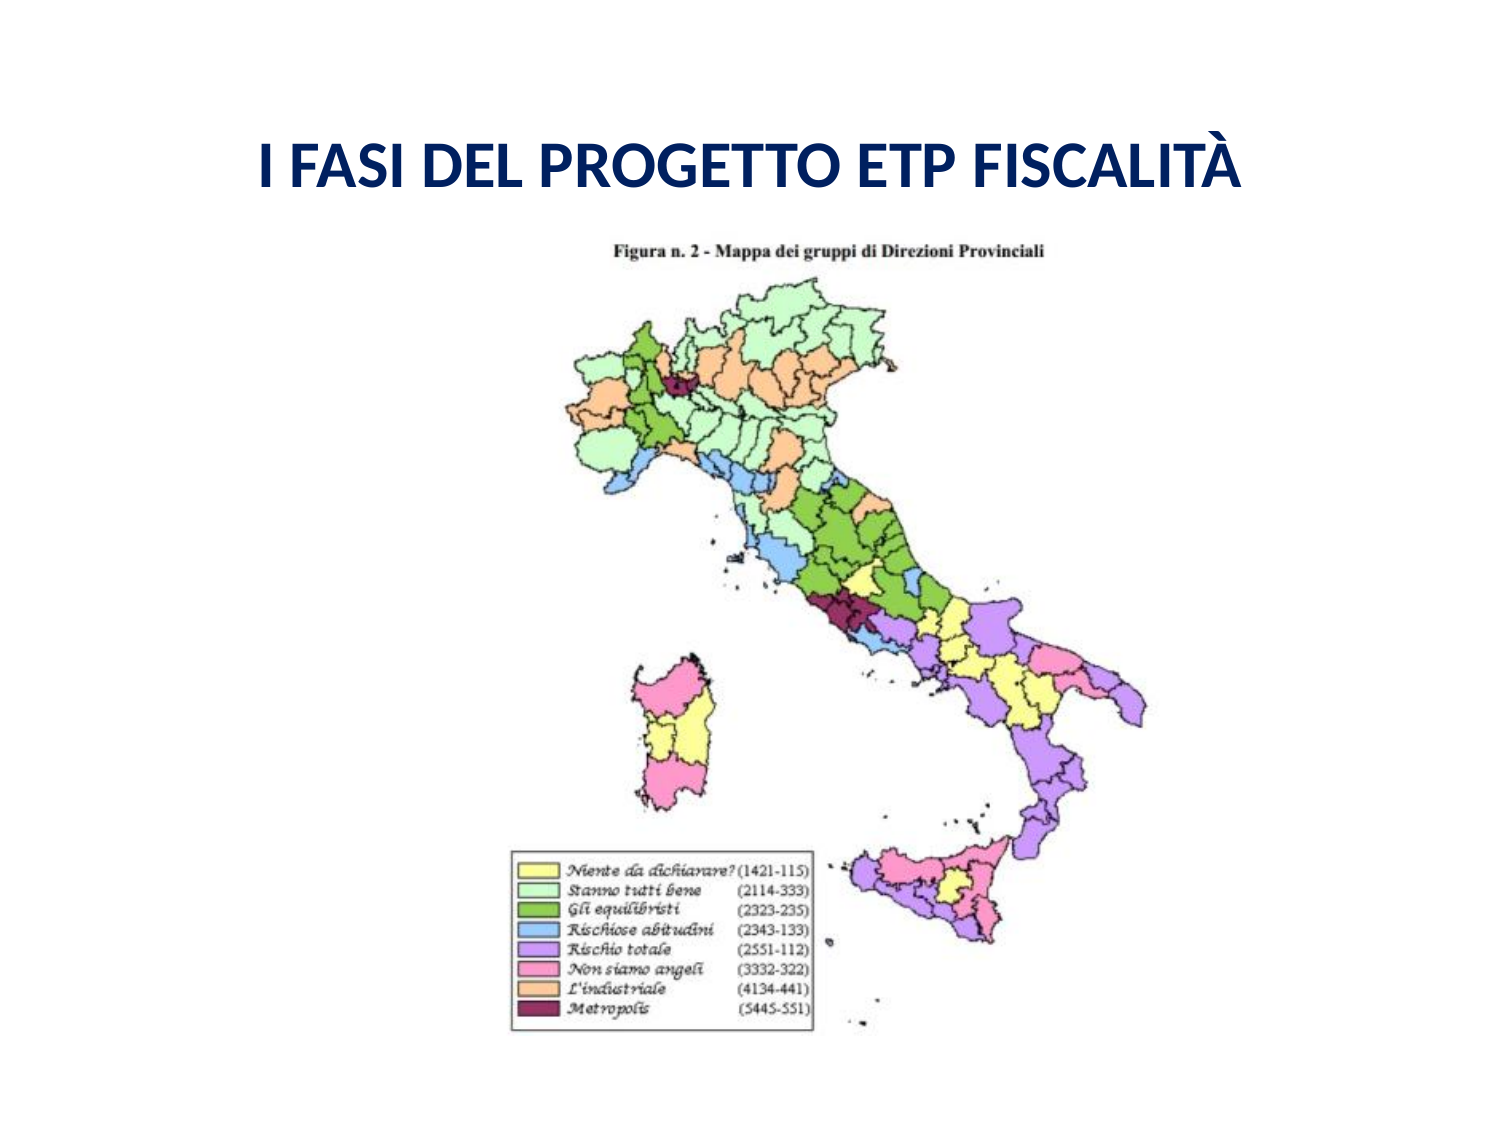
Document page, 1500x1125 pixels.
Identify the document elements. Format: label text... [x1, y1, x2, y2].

picture [303, 219, 1349, 1037]
list I FASI DEL PROGETTO ETP FISCALITÀ [75, 113, 1425, 1071]
